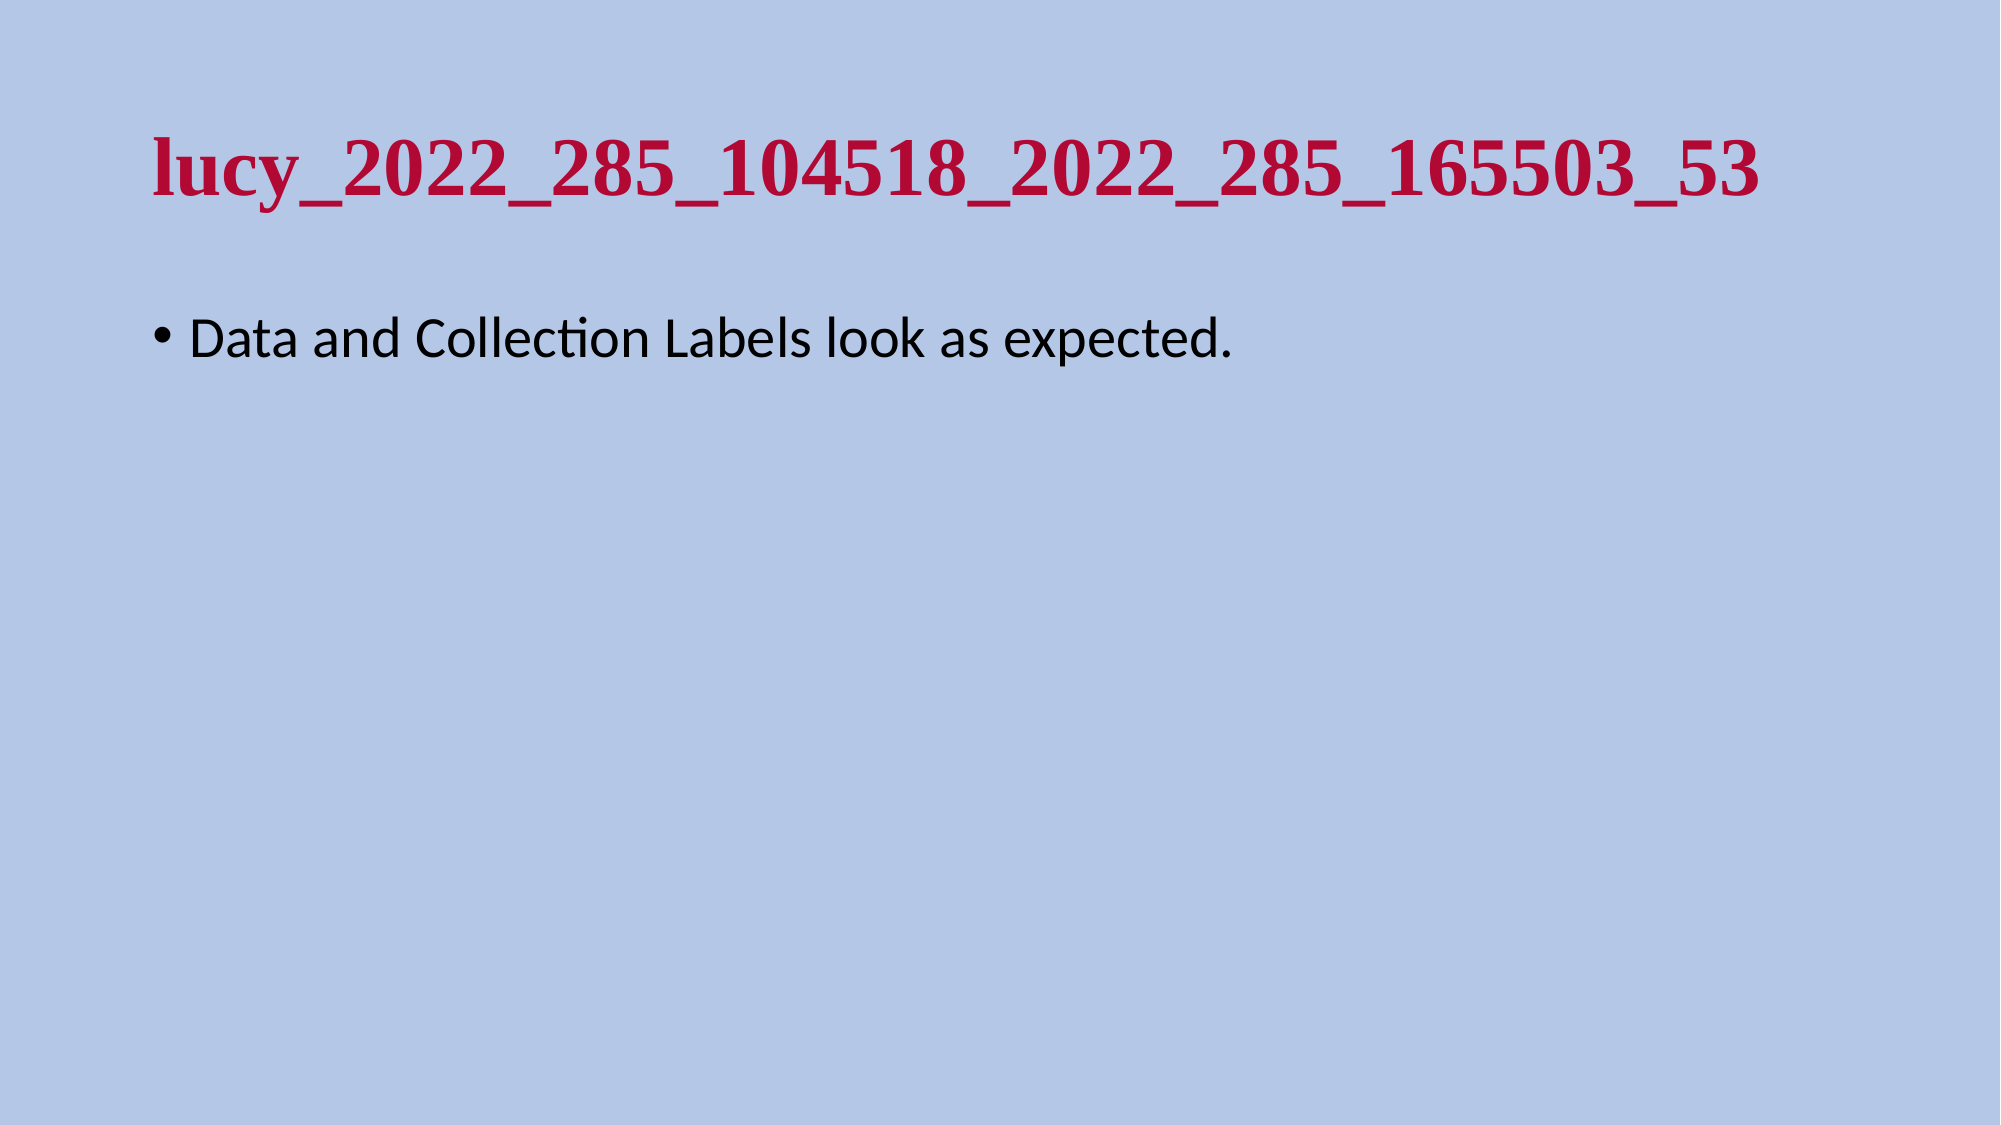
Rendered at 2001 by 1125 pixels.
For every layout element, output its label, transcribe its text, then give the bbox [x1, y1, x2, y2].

list Data and Collection Labels look as expected. [137, 299, 1863, 1014]
title lucy_2022_285_104518_2022_285_165503_53 [137, 59, 1863, 278]
